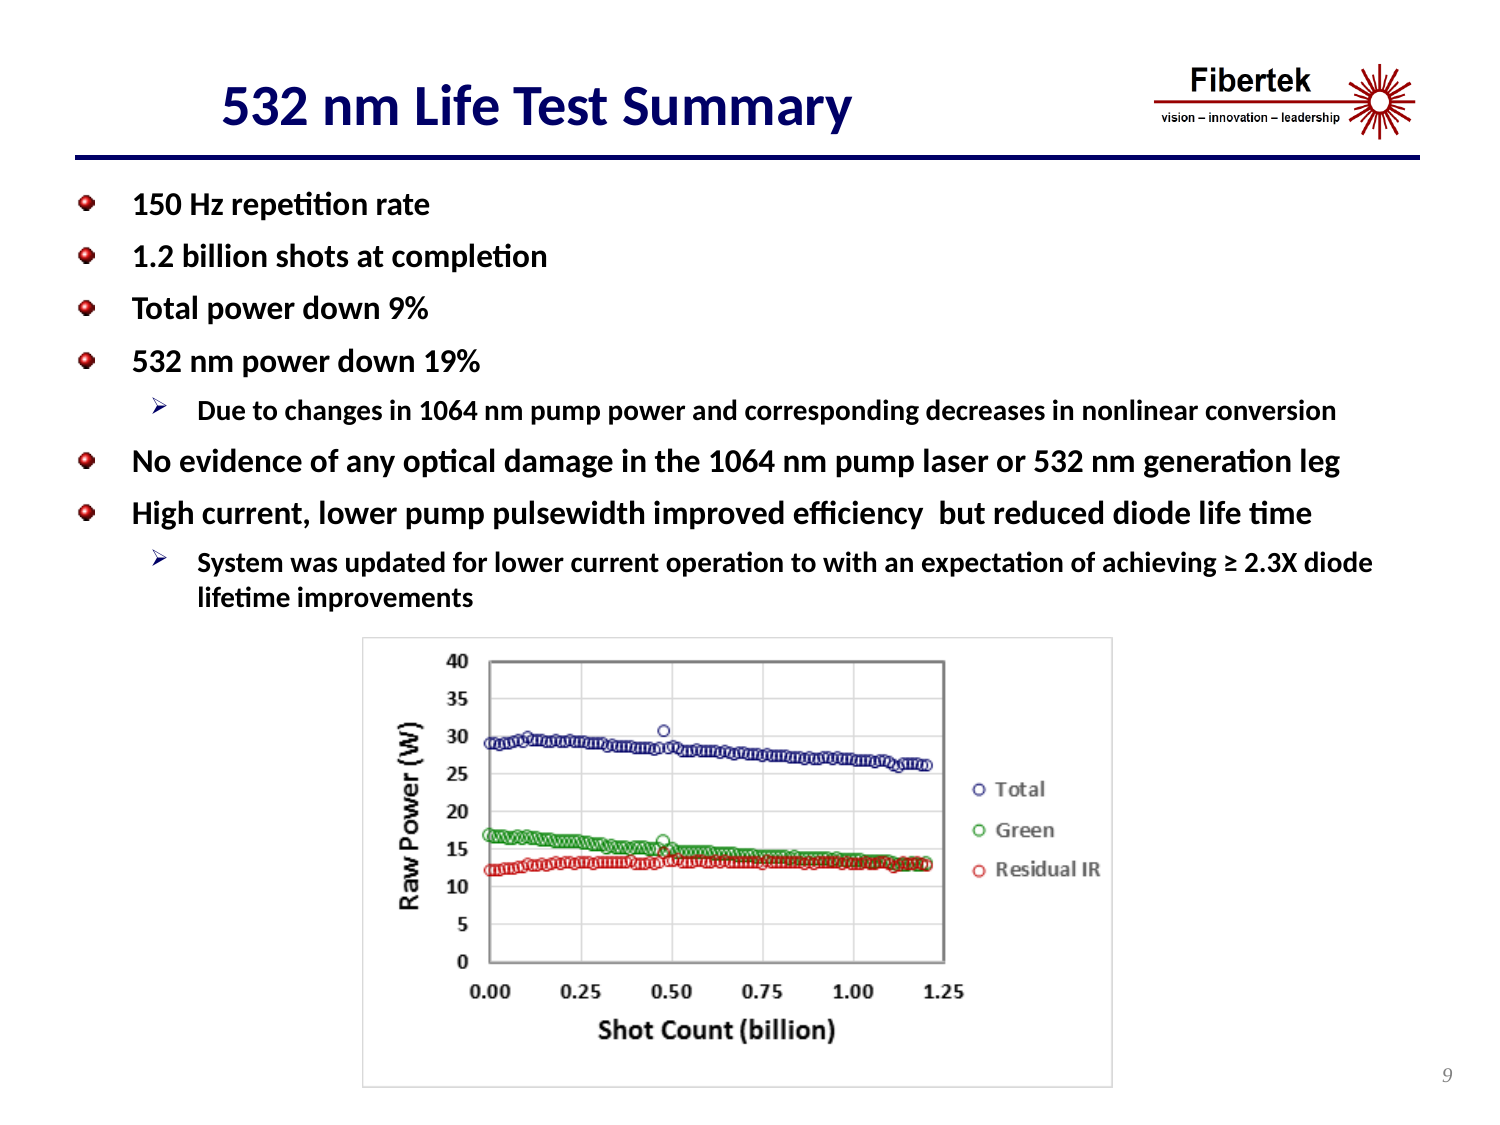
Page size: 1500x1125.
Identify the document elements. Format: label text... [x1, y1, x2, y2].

picture [75, 349, 95, 369]
picture [362, 637, 1113, 1088]
title 532 nm Life Test Summary [87, 57, 988, 148]
picture [75, 297, 95, 316]
picture [75, 501, 95, 521]
picture [75, 449, 95, 469]
picture [75, 244, 95, 264]
picture [1149, 61, 1420, 144]
list 150 Hz repetition rate 1.2 billion shots at completion Total power down 9% 532 nm power down 19% Due to changes in 1064 nm pump power and corresponding decreases in nonlinear conversion No evidence of any optical damage in the 1064 nm pump laser or 532 nm generation leg High current, lower pump pulsewidth improved efficiency but reduced diode life time System was updated for lower current operation to with an expectation of achieving ≥ 2.3X diode lifetime improvements [60, 174, 1462, 625]
picture [75, 192, 95, 211]
